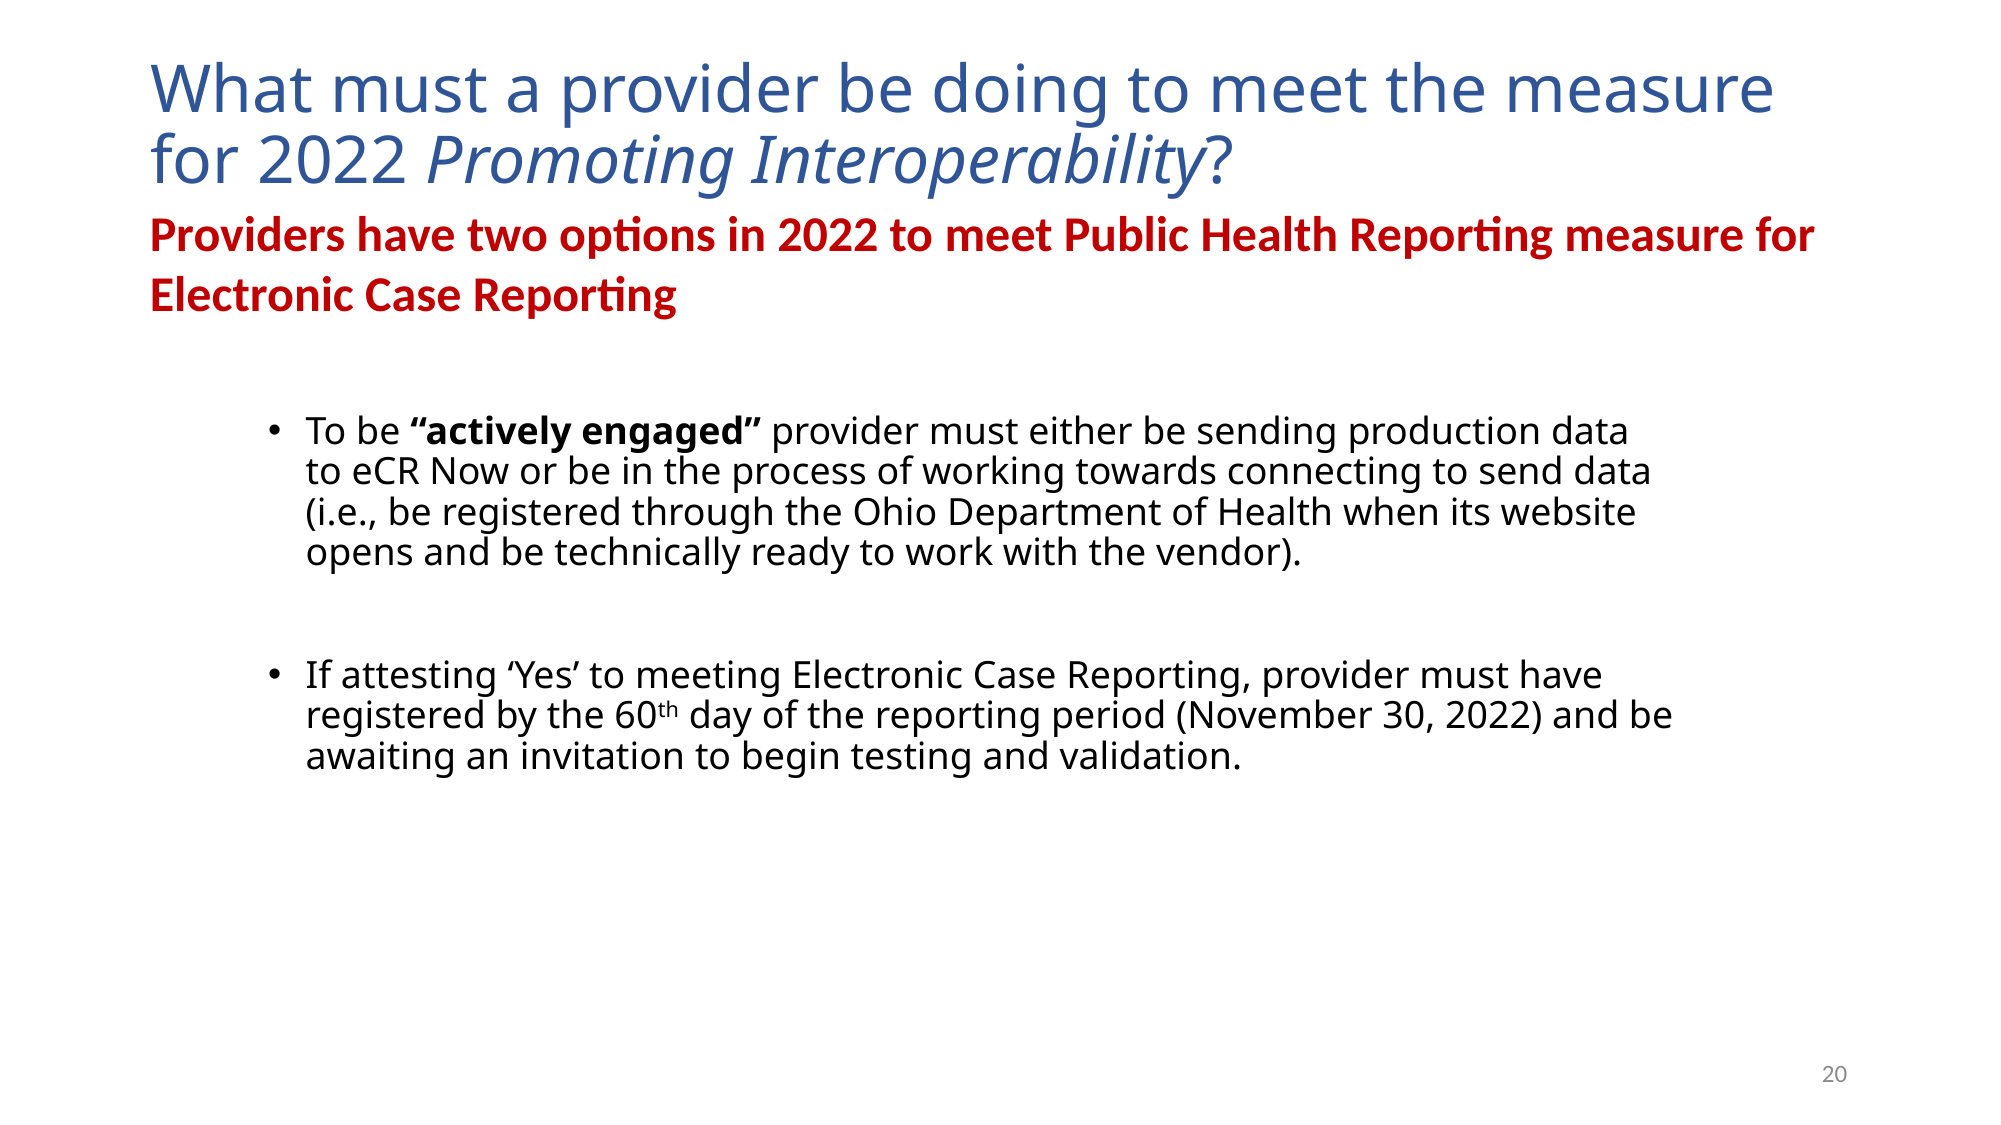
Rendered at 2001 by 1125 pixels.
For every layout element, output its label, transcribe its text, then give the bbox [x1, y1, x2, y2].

text_box Providers have two options in 2022 to meet Public Health Reporting measure for Electronic Case Reporting [135, 194, 1865, 330]
slide_number 20 [1412, 1042, 1863, 1103]
title What must a provider be doing to meet the measure for 2022 Promoting Interoperability? [135, 47, 1881, 390]
list To be “actively engaged” provider must either be sending production data to eCR Now or be in the process of working towards connecting to send data (i.e., be registered through the Ohio Department of Health when its website opens and be technically ready to work with the vendor). If attesting ‘Yes’ to meeting Electronic Case Reporting, provider must have registered by the 60th day of the reporting period (November 30, 2022) and be awaiting an invitation to begin testing and validation. [253, 404, 1691, 1014]
